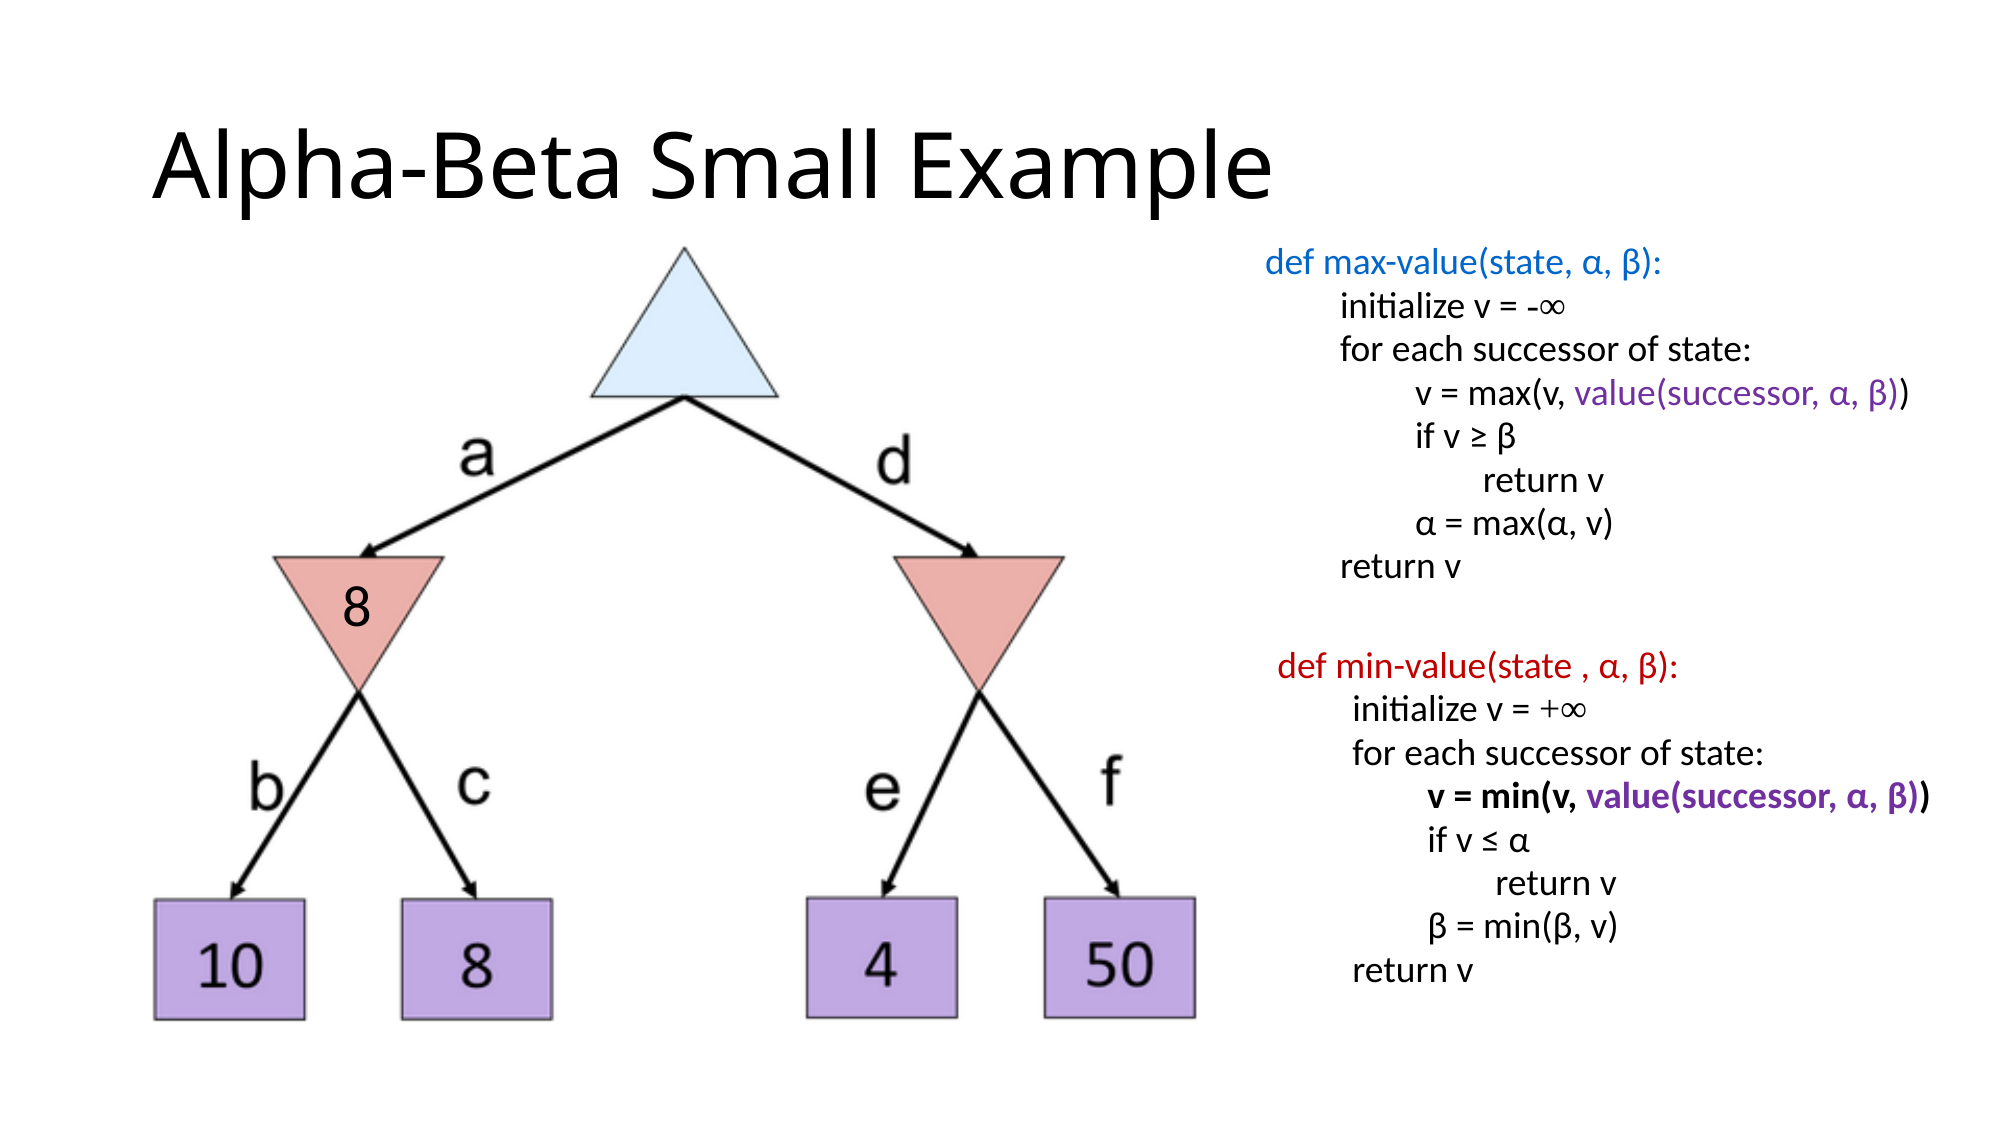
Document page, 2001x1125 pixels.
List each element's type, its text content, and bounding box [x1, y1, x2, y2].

picture [137, 245, 1205, 1038]
text_box def max-value(state, α, β): initialize v = -∞ for each successor of state: v = max(v, value(successor, α, β)) if v ≥ β return v α = max(α, v) return v [1249, 168, 2000, 531]
text_box def min-value(state , α, β): initialize v = +∞ for each successor of state: v = min(v, value(successor, α, β)) if v ≤ α return v β = min(β, v) return v [1262, 641, 2000, 1017]
title Alpha-Beta Small Example [137, 59, 1863, 278]
